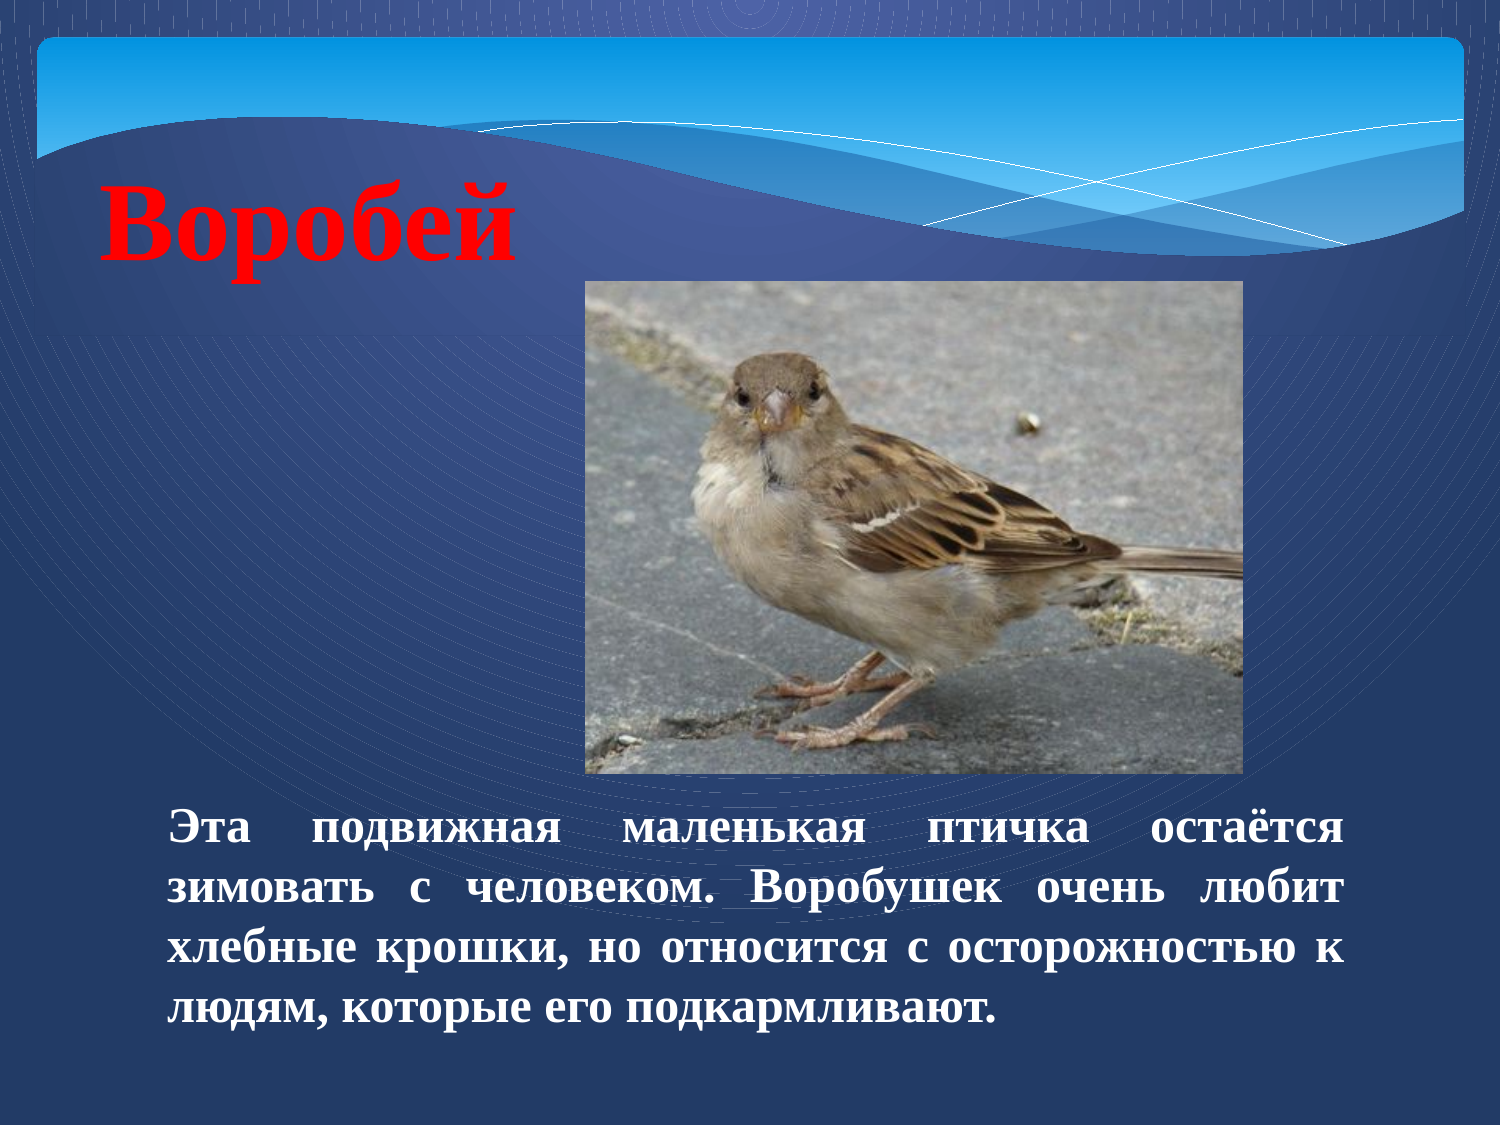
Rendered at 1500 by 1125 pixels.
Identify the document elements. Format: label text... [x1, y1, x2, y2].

text_box Воробей [84, 140, 534, 291]
picture [585, 280, 1243, 774]
text_box Эта подвижная маленькая птичка остаётся зимовать с человеком. Воробушек очень любит хлебные крошки, но относится с осторожностью к людям, которые его подкармливают. [152, 785, 1360, 1085]
